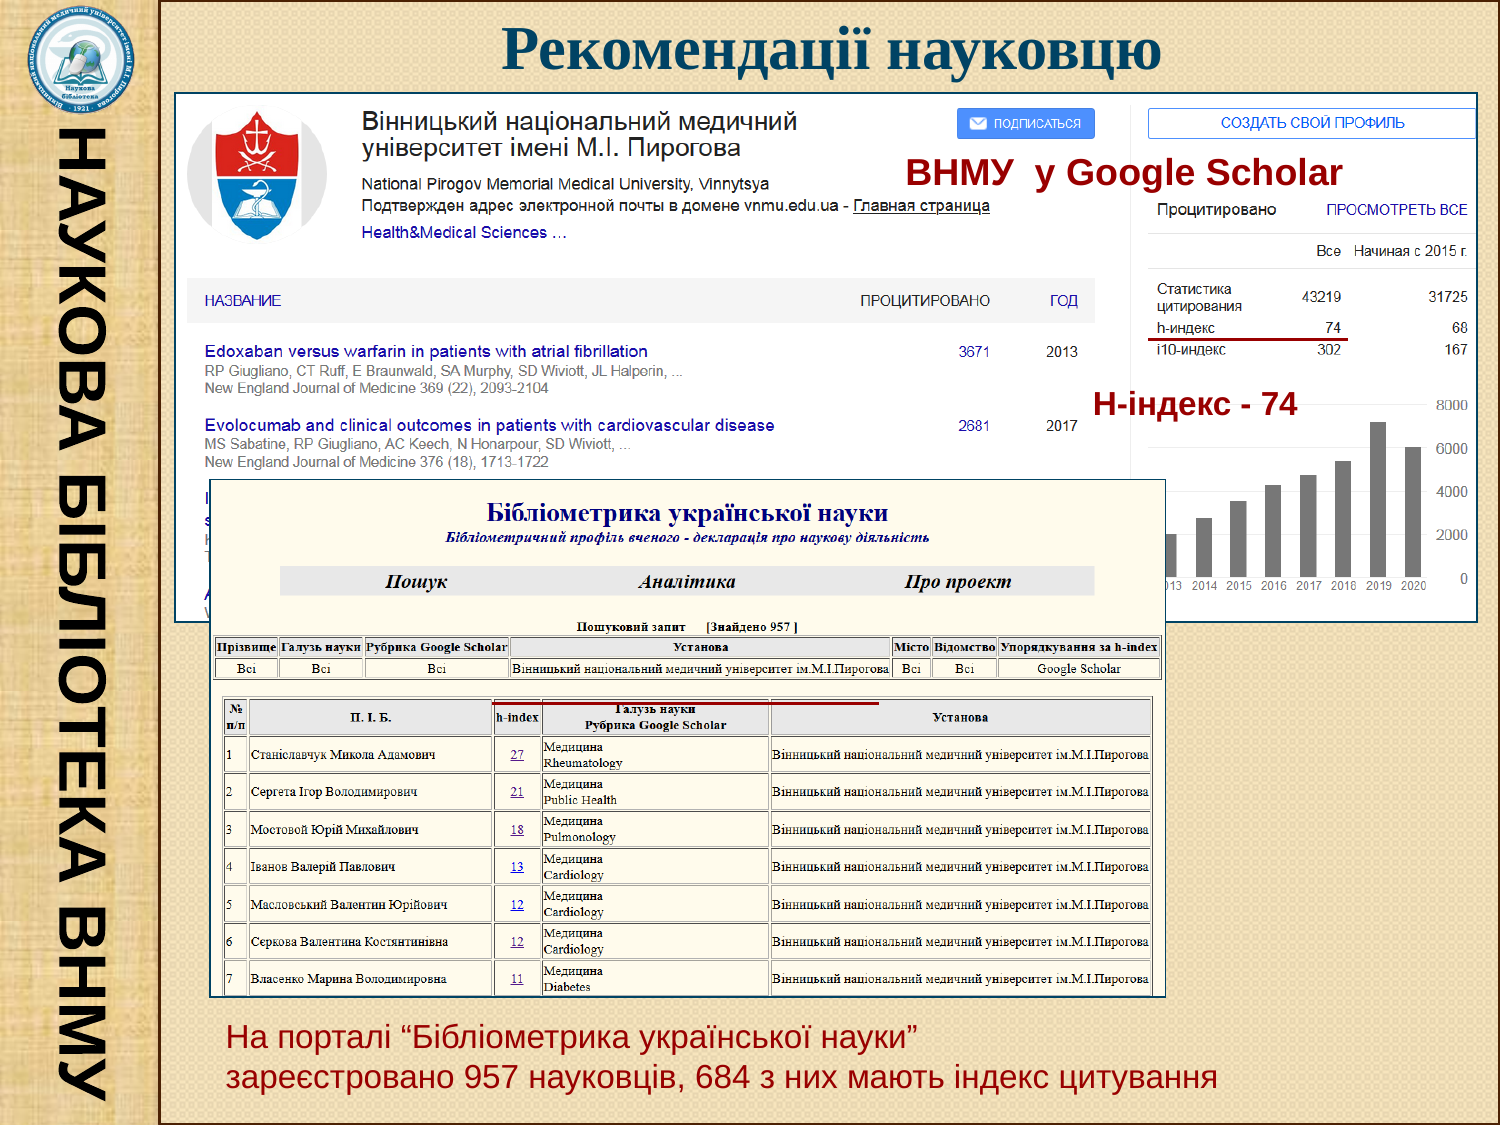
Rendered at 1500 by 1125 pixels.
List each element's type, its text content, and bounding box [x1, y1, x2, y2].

text_box P [157, 0, 1500, 1125]
picture [0, 0, 157, 1125]
picture [177, 95, 1475, 620]
text_box Рекомендації науковцю [230, 0, 1435, 90]
picture [212, 481, 1164, 995]
text_box На порталі “Бібліометрика української науки” зареєстровано 957 науковців, 684 з них мають індекс цитування [210, 1007, 1243, 1103]
